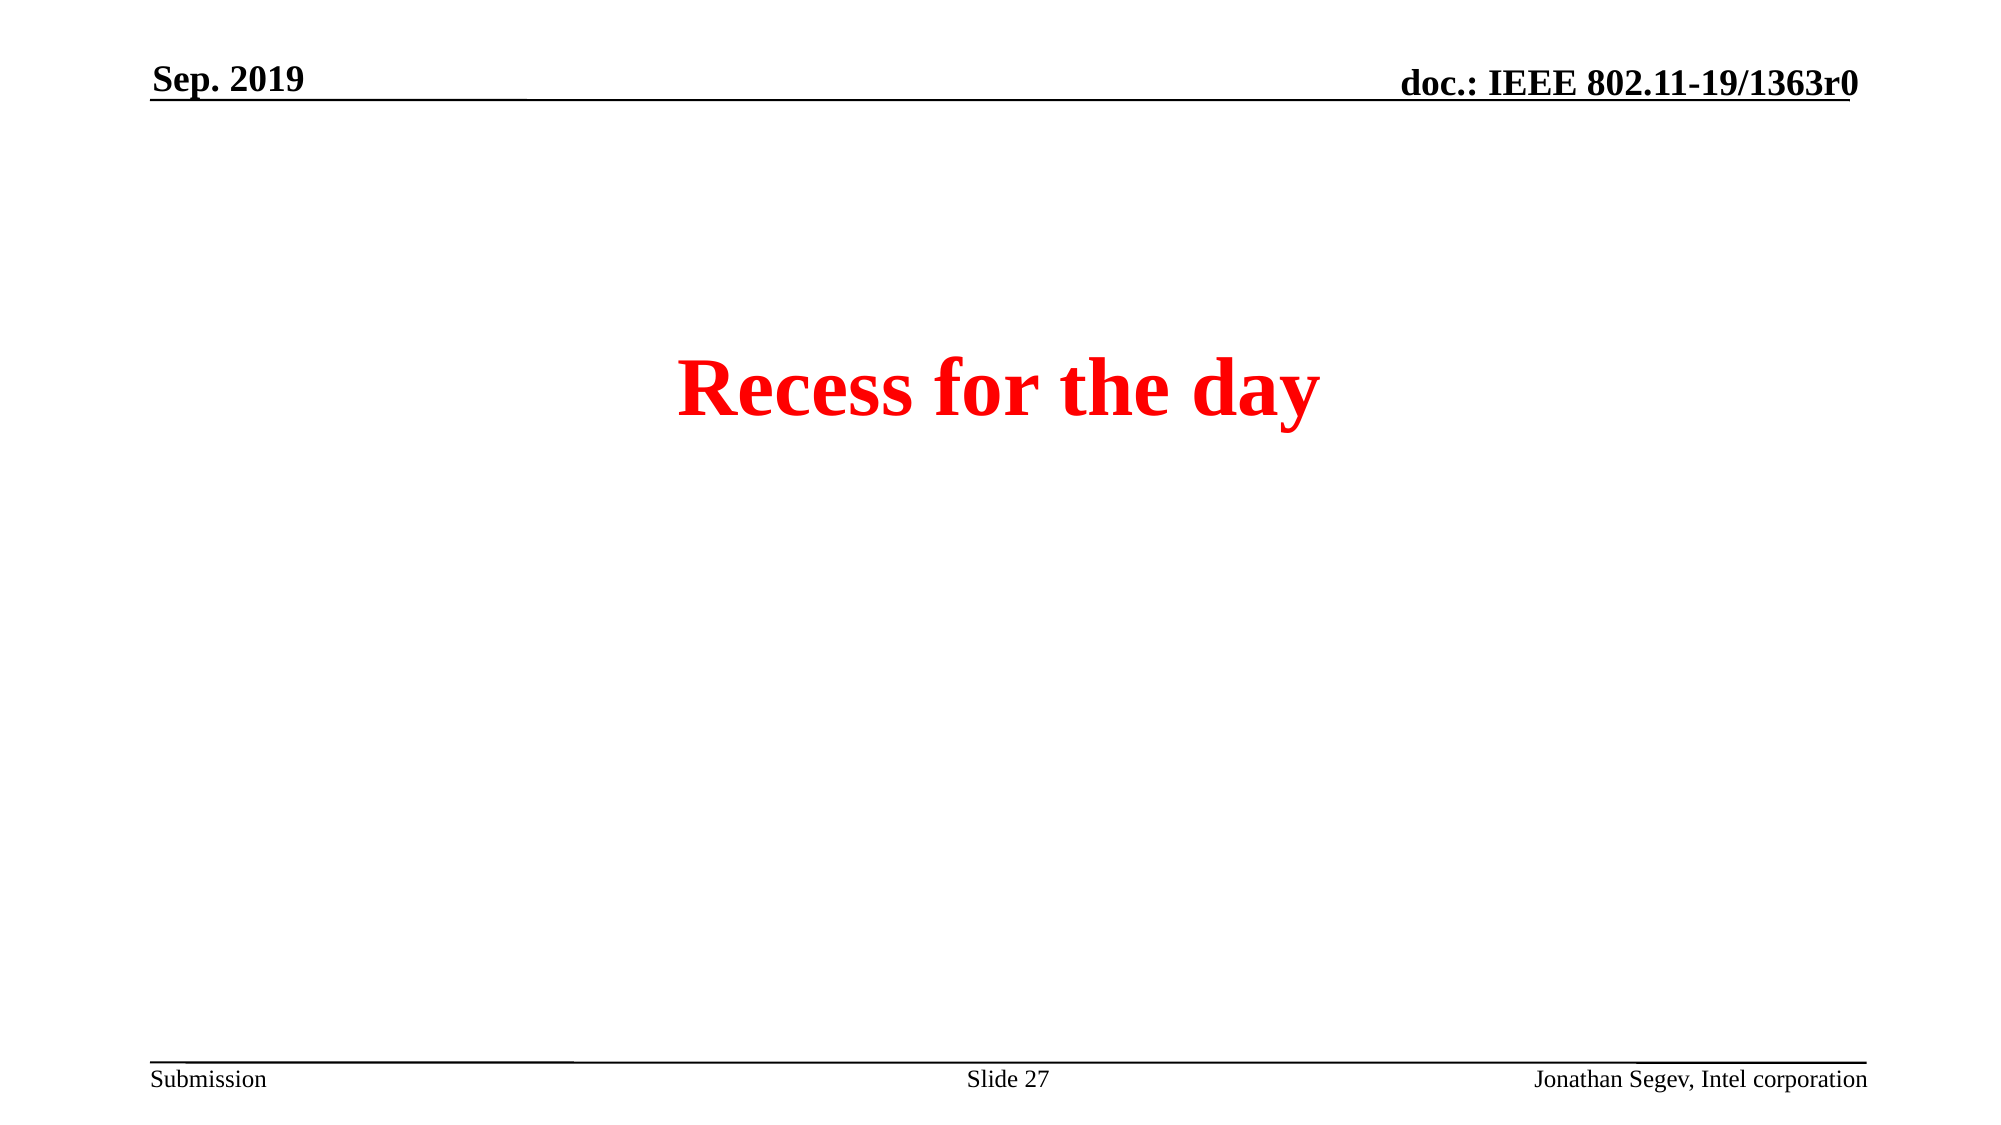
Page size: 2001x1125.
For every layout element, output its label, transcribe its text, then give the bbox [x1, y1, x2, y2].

footer Jonathan Segev, Intel corporation [1171, 1061, 1869, 1093]
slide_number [152, 54, 563, 100]
slide_number Slide 27 [950, 1061, 1067, 1123]
list Recess for the day [149, 324, 1850, 1000]
